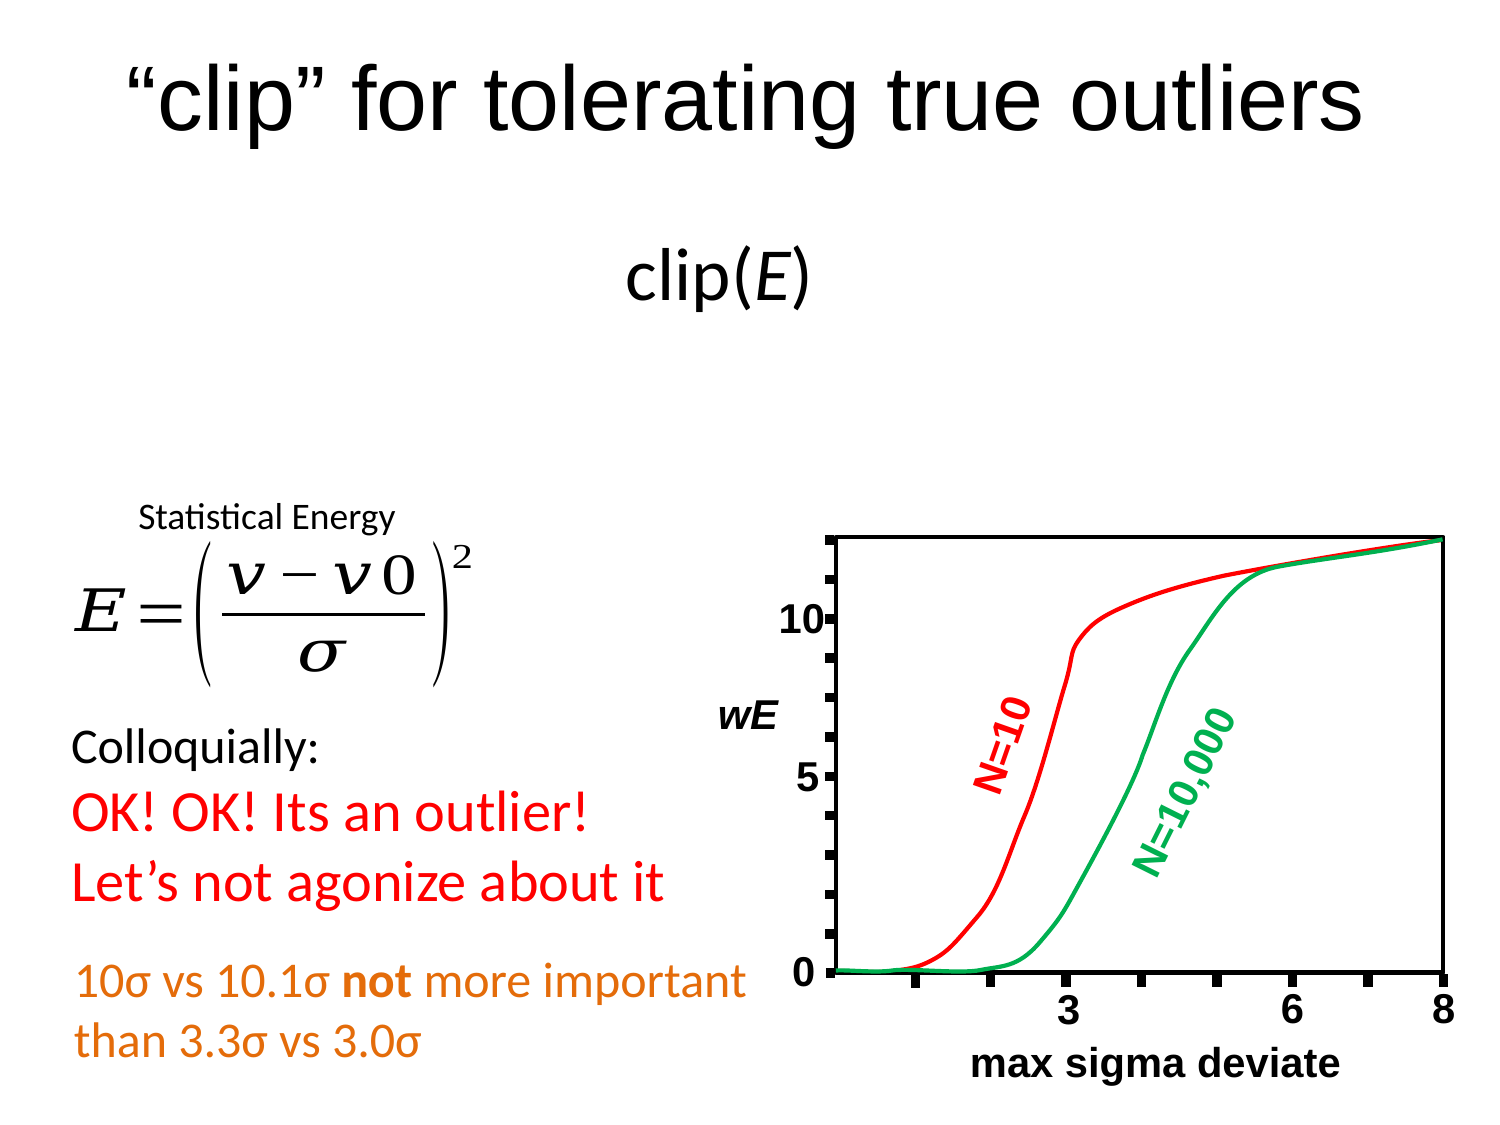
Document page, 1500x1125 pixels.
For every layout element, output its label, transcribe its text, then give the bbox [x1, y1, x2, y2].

title “clip” for tolerating true outliers [71, 0, 1422, 188]
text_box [702, 536, 1471, 1094]
text_box Colloquially: OK! OK! Its an outlier! Let’s not agonize about it [56, 706, 693, 921]
text_box Statistical Energy [123, 484, 411, 545]
text_box 10σ vs 10.1σ not more important than 3.3σ vs 3.0σ [59, 939, 697, 1075]
